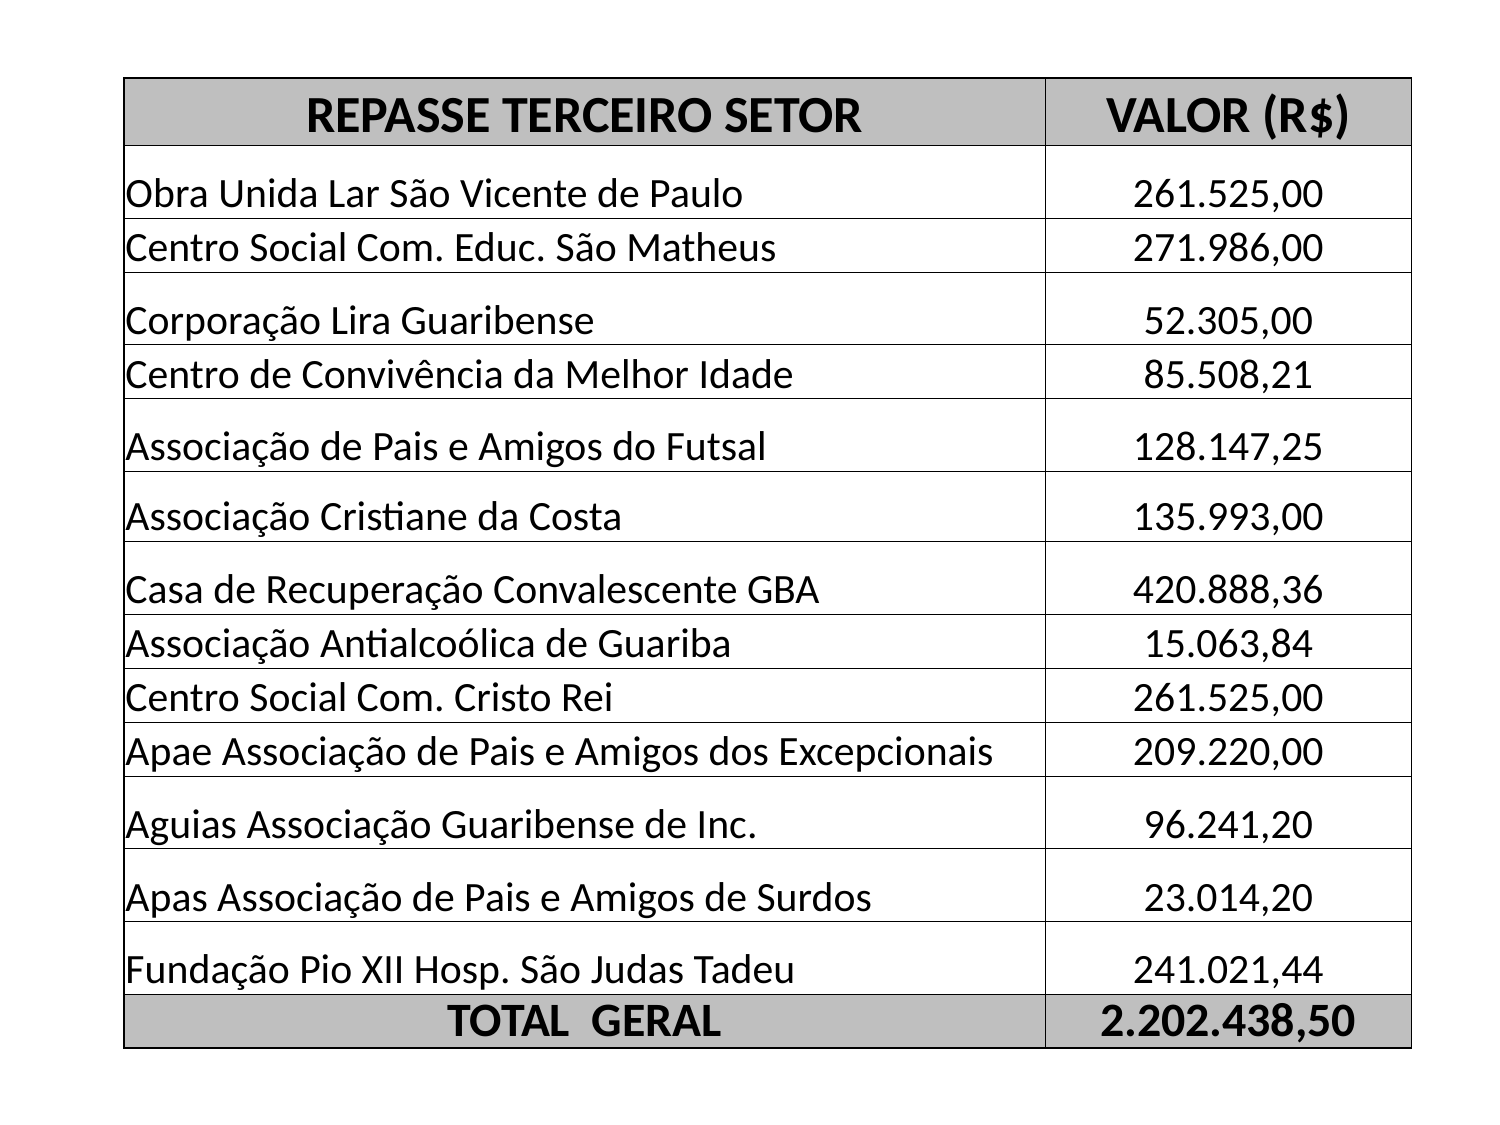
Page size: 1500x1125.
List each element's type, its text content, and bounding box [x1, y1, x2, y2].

table_cell Centro Social Com. Educ. São Matheus [125, 219, 1045, 272]
table_cell 135.993,00 [1046, 472, 1411, 541]
table_cell Corporação Lira Guaribense [125, 273, 1045, 344]
table_cell TOTAL GERAL [125, 995, 1045, 1047]
table_cell 271.986,00 [1046, 219, 1411, 272]
table_cell Associação Antialcoólica de Guariba [125, 615, 1045, 668]
table_cell Aguias Associação Guaribense de Inc. [125, 777, 1045, 848]
table_cell 85.508,21 [1046, 345, 1411, 398]
table_header REPASSE TERCEIRO SETOR [125, 79, 1045, 145]
table_cell 209.220,00 [1046, 723, 1411, 776]
table_cell Obra Unida Lar São Vicente de Paulo [125, 146, 1045, 218]
table_cell Centro de Convivência da Melhor Idade [125, 345, 1045, 398]
table_cell 420.888,36 [1046, 542, 1411, 614]
table_cell 241.021,44 [1046, 922, 1411, 994]
table_cell Fundação Pio XII Hosp. São Judas Tadeu [125, 922, 1045, 994]
table_cell 261.525,00 [1046, 146, 1411, 218]
table_cell 23.014,20 [1046, 849, 1411, 921]
table_cell 15.063,84 [1046, 615, 1411, 668]
table_cell 52.305,00 [1046, 273, 1411, 344]
table_cell 96.241,20 [1046, 777, 1411, 848]
table_cell Casa de Recuperação Convalescente GBA [125, 542, 1045, 614]
table_cell Associação Cristiane da Costa [125, 472, 1045, 541]
table_cell 261.525,00 [1046, 669, 1411, 722]
table_cell Associação de Pais e Amigos do Futsal [125, 399, 1045, 471]
table_cell 2.202.438,50 [1046, 995, 1411, 1047]
table_header VALOR (R$) [1046, 79, 1411, 145]
table_cell Apae Associação de Pais e Amigos dos Excepcionais [125, 723, 1045, 776]
table_cell Centro Social Com. Cristo Rei [125, 669, 1045, 722]
table_cell Apas Associação de Pais e Amigos de Surdos [125, 849, 1045, 921]
table_cell 128.147,25 [1046, 399, 1411, 471]
